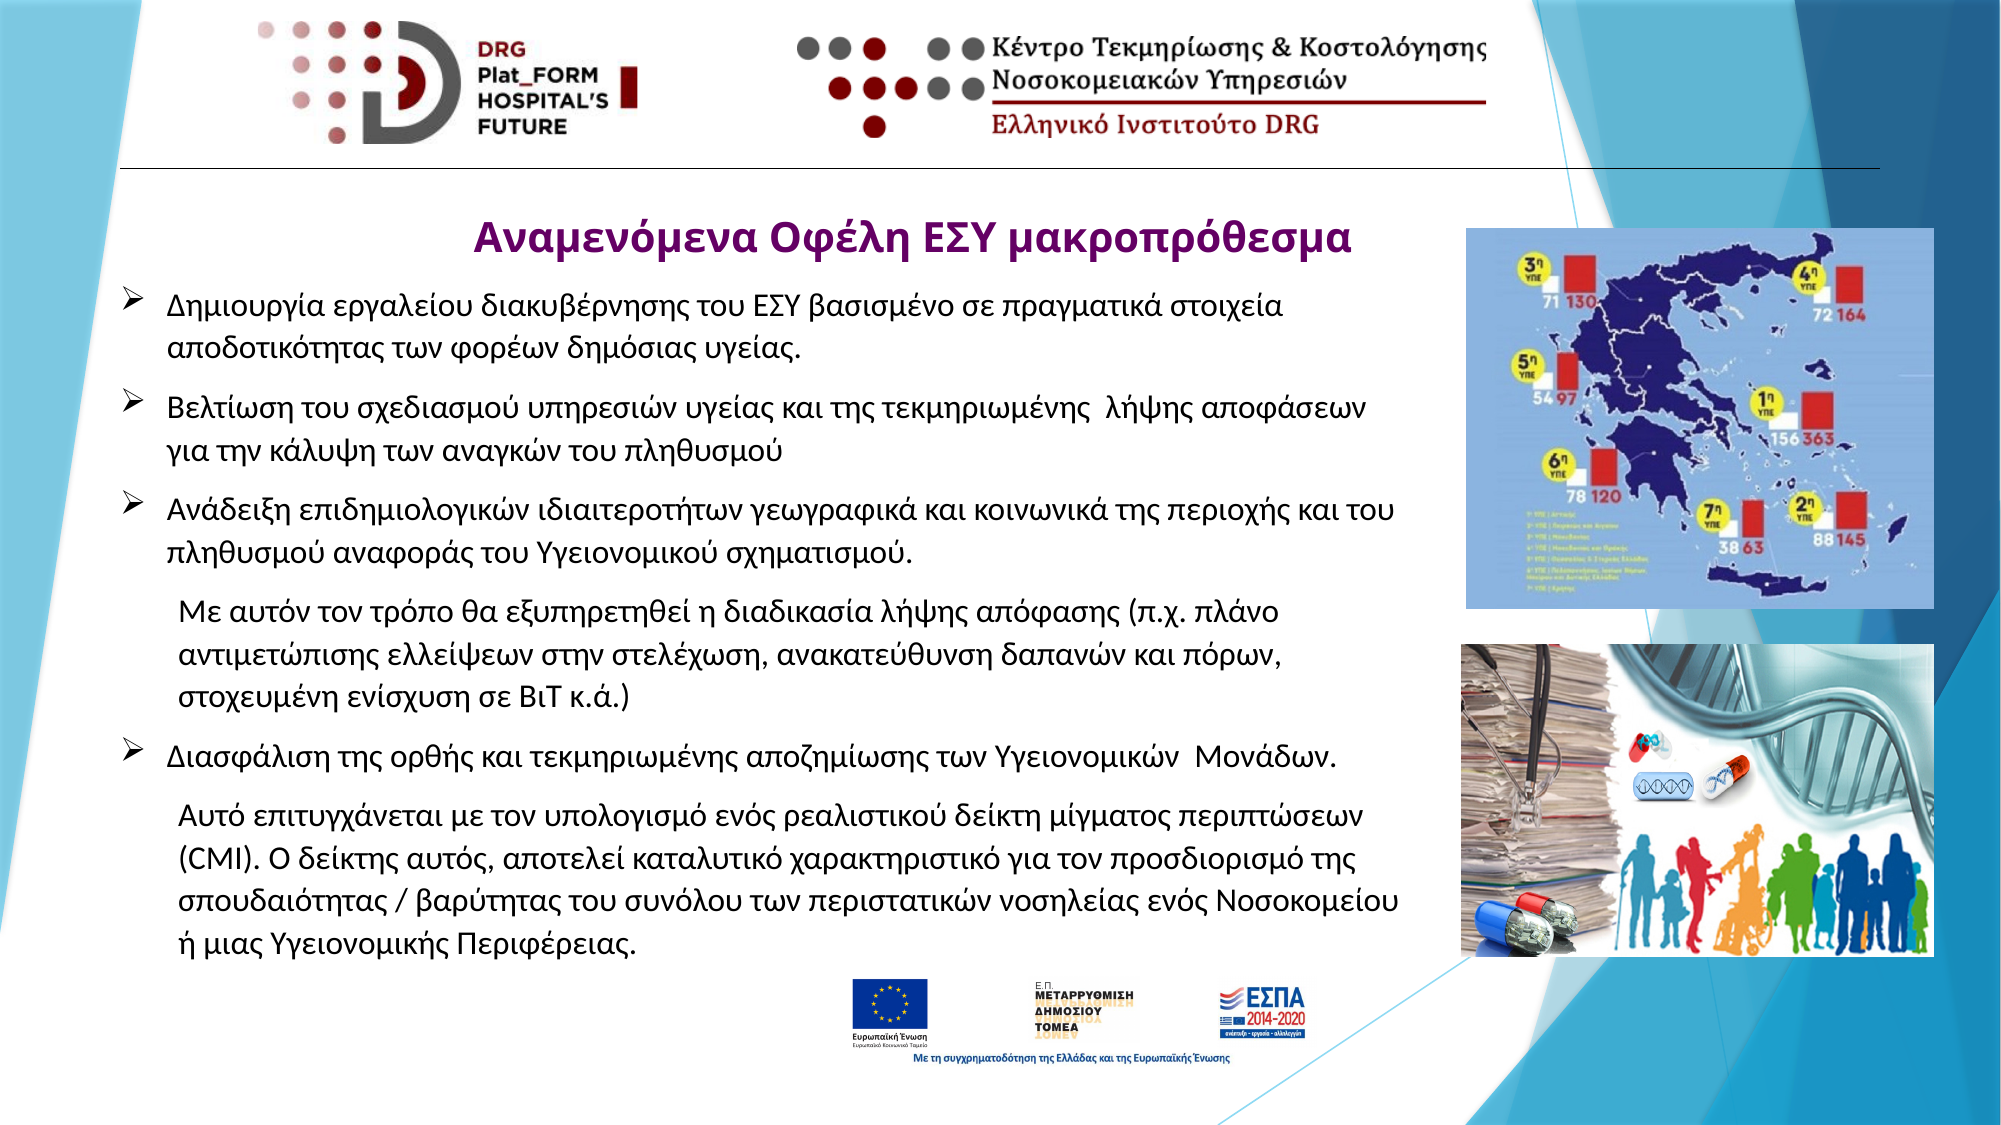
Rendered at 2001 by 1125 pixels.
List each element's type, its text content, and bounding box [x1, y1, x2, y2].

picture [1465, 227, 1935, 610]
text_box Δημιουργία εργαλείου διακυβέρνησης του ΕΣΥ βασισμένο σε πραγματικά στοιχεία αποδοτικότητας των φορέων δημόσιας υγείας. Βελτίωση του σχεδιασμού υπηρεσιών υγείας και της τεκμηριωμένης λήψης αποφάσεων για την κάλυψη των αναγκών του πληθυσμού Ανάδειξη επιδημιολογικών ιδιαιτεροτήτων γεωγραφικά και κοινωνικά της περιοχής και του πληθυσμού αναφοράς του Υγειονομικού σχηματισμού. Με αυτόν τον τρόπο θα εξυπηρετηθεί η διαδικασία λήψης απόφασης (π.χ. πλάνο αντιμετώπισης ελλείψεων στην στελέχωση, ανακατεύθυνση δαπανών και πόρων, στοχευμένη ενίσχυση σε ΒιΤ κ.ά.) Διασφάλιση της ορθής και τεκμηριωμένης αποζημίωσης των Υγειονομικών Μονάδων. Αυτό επιτυγχάνεται με τον υπολογισμό ενός ρεαλιστικού δείκτη μίγματος περιπτώσεων (CMI). Ο δείκτης αυτός, αποτελεί καταλυτικό χαρακτηριστικό για τον προσδιορισμό της σπουδαιότητας / βαρύτητας του συνόλου των περιστατικών νοσηλείας ενός Νοσοκομείου ή μιας Υγειονομικής Περιφέρειας. [105, 272, 1431, 1031]
picture [1460, 643, 1935, 957]
picture [767, 976, 1374, 1098]
picture [257, 20, 638, 144]
picture [796, 35, 1487, 138]
text_box Αναμενόμενα Οφέλη ΕΣΥ μακροπρόθεσμα [158, 203, 1669, 269]
